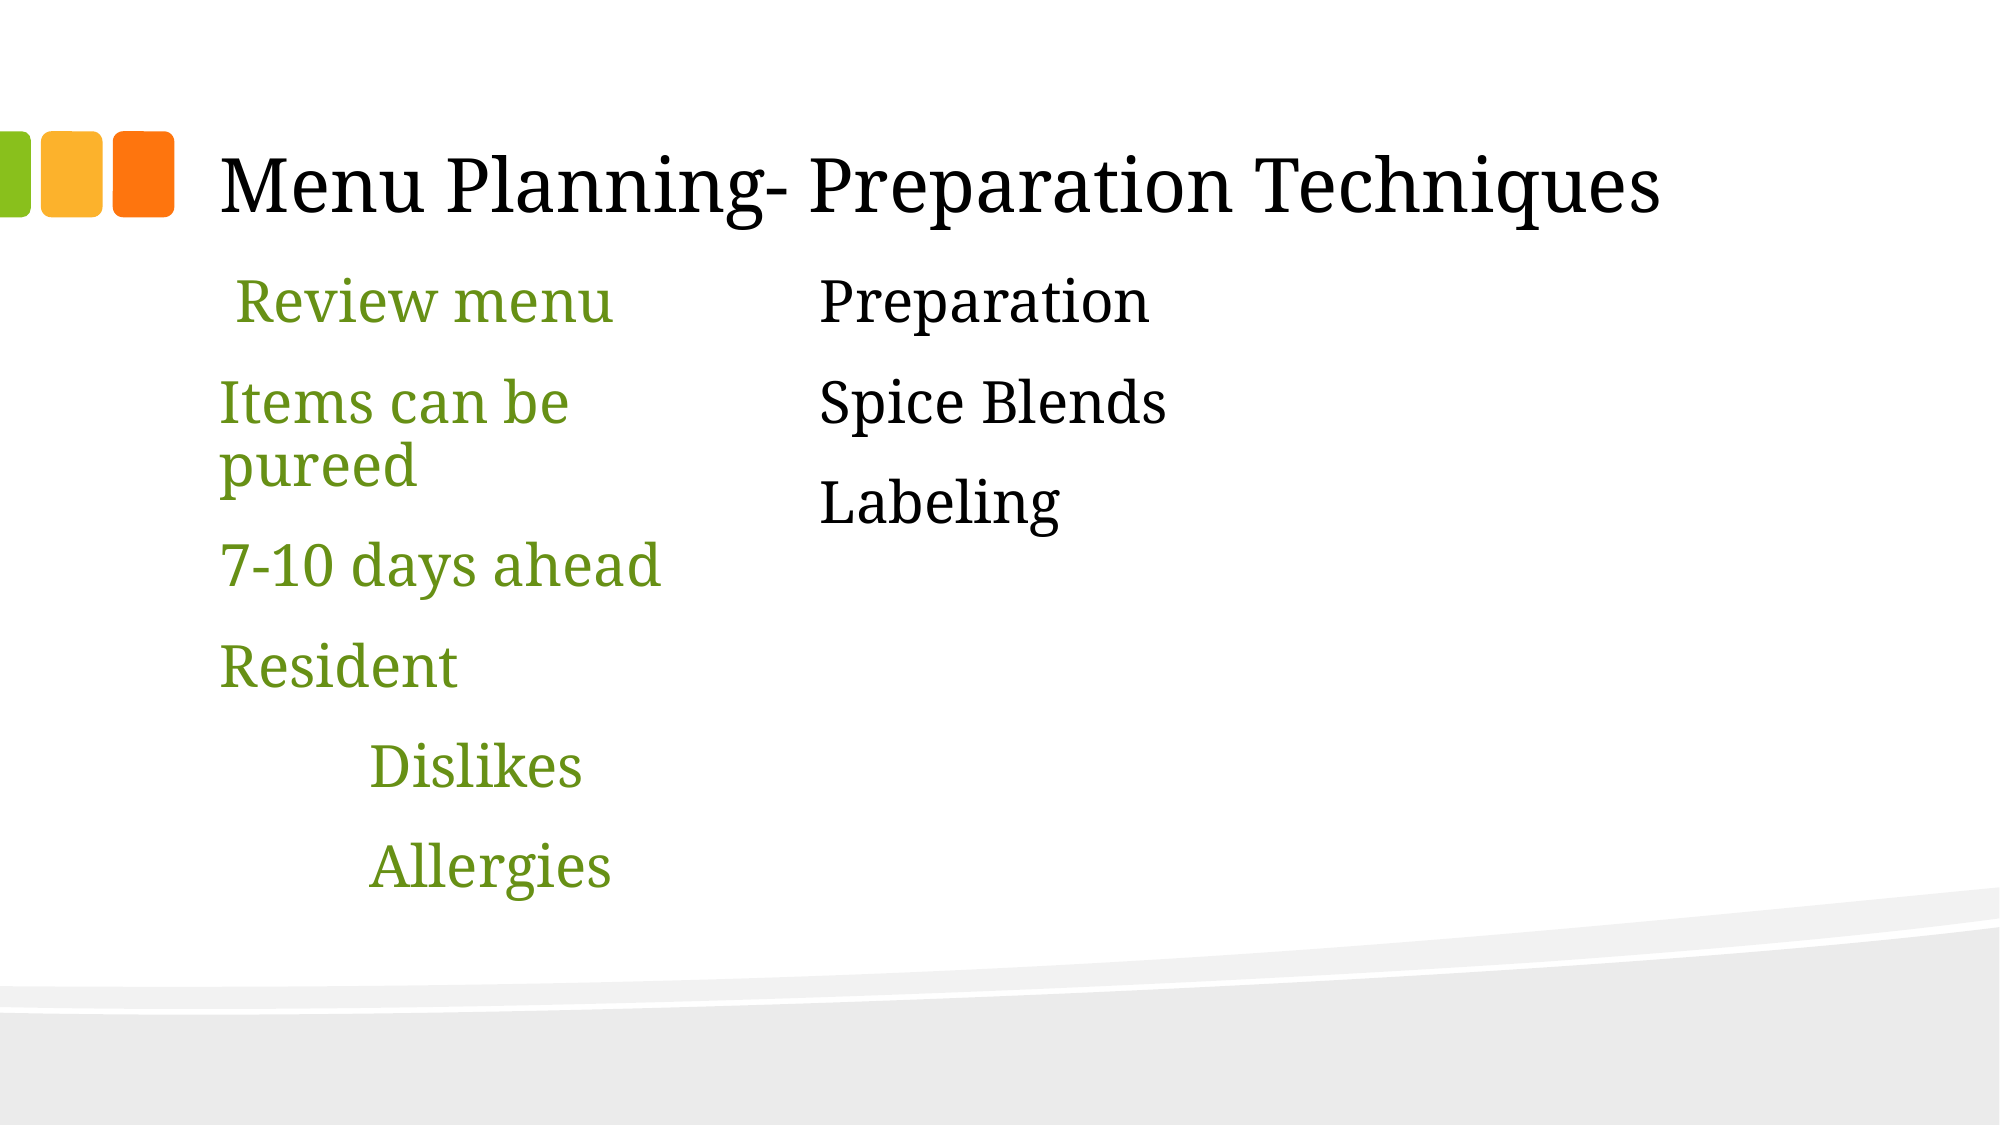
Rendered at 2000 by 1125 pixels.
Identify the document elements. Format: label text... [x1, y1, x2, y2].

list Preparation Spice Blends Labeling [799, 262, 1800, 1013]
title Menu Planning- Preparation Techniques [199, 24, 1800, 238]
list Review menu Items can be pureed 7-10 days ahead Resident Dislikes Allergies [199, 262, 767, 988]
